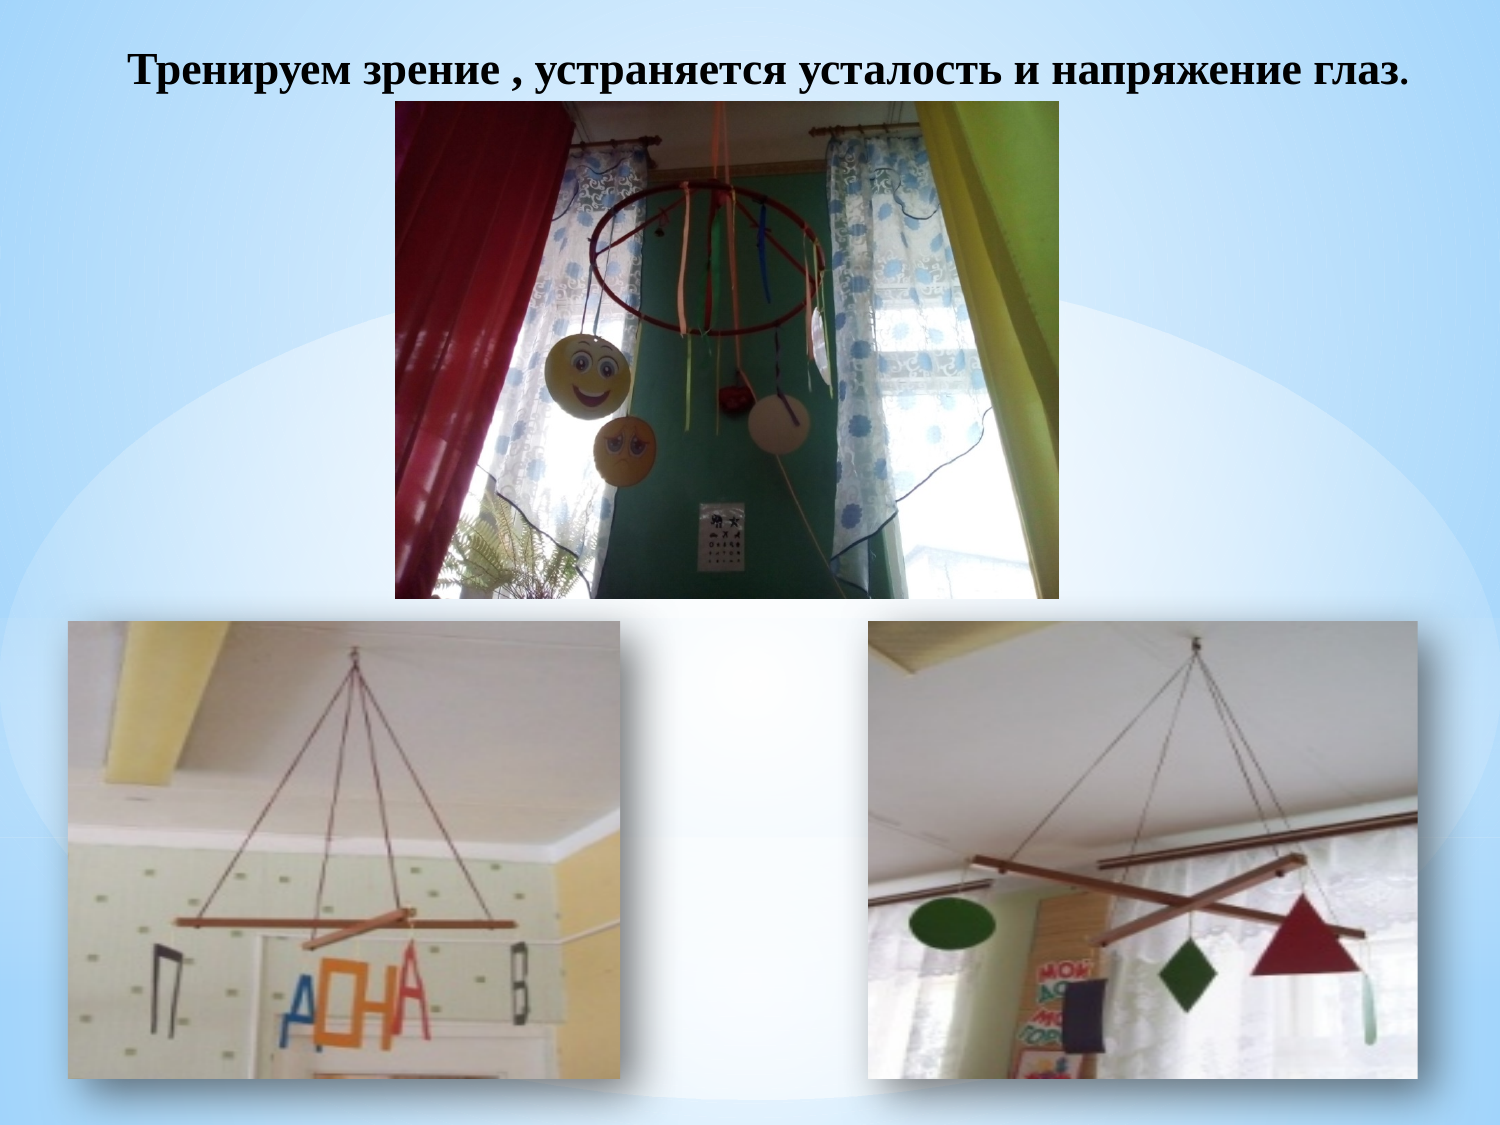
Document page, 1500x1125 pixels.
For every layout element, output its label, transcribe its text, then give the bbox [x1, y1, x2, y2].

picture [395, 101, 1059, 599]
picture [67, 621, 621, 1079]
picture [867, 621, 1418, 1079]
title Тренируем зрение , устраняется усталость и напряжение глаз. [112, 30, 1500, 138]
